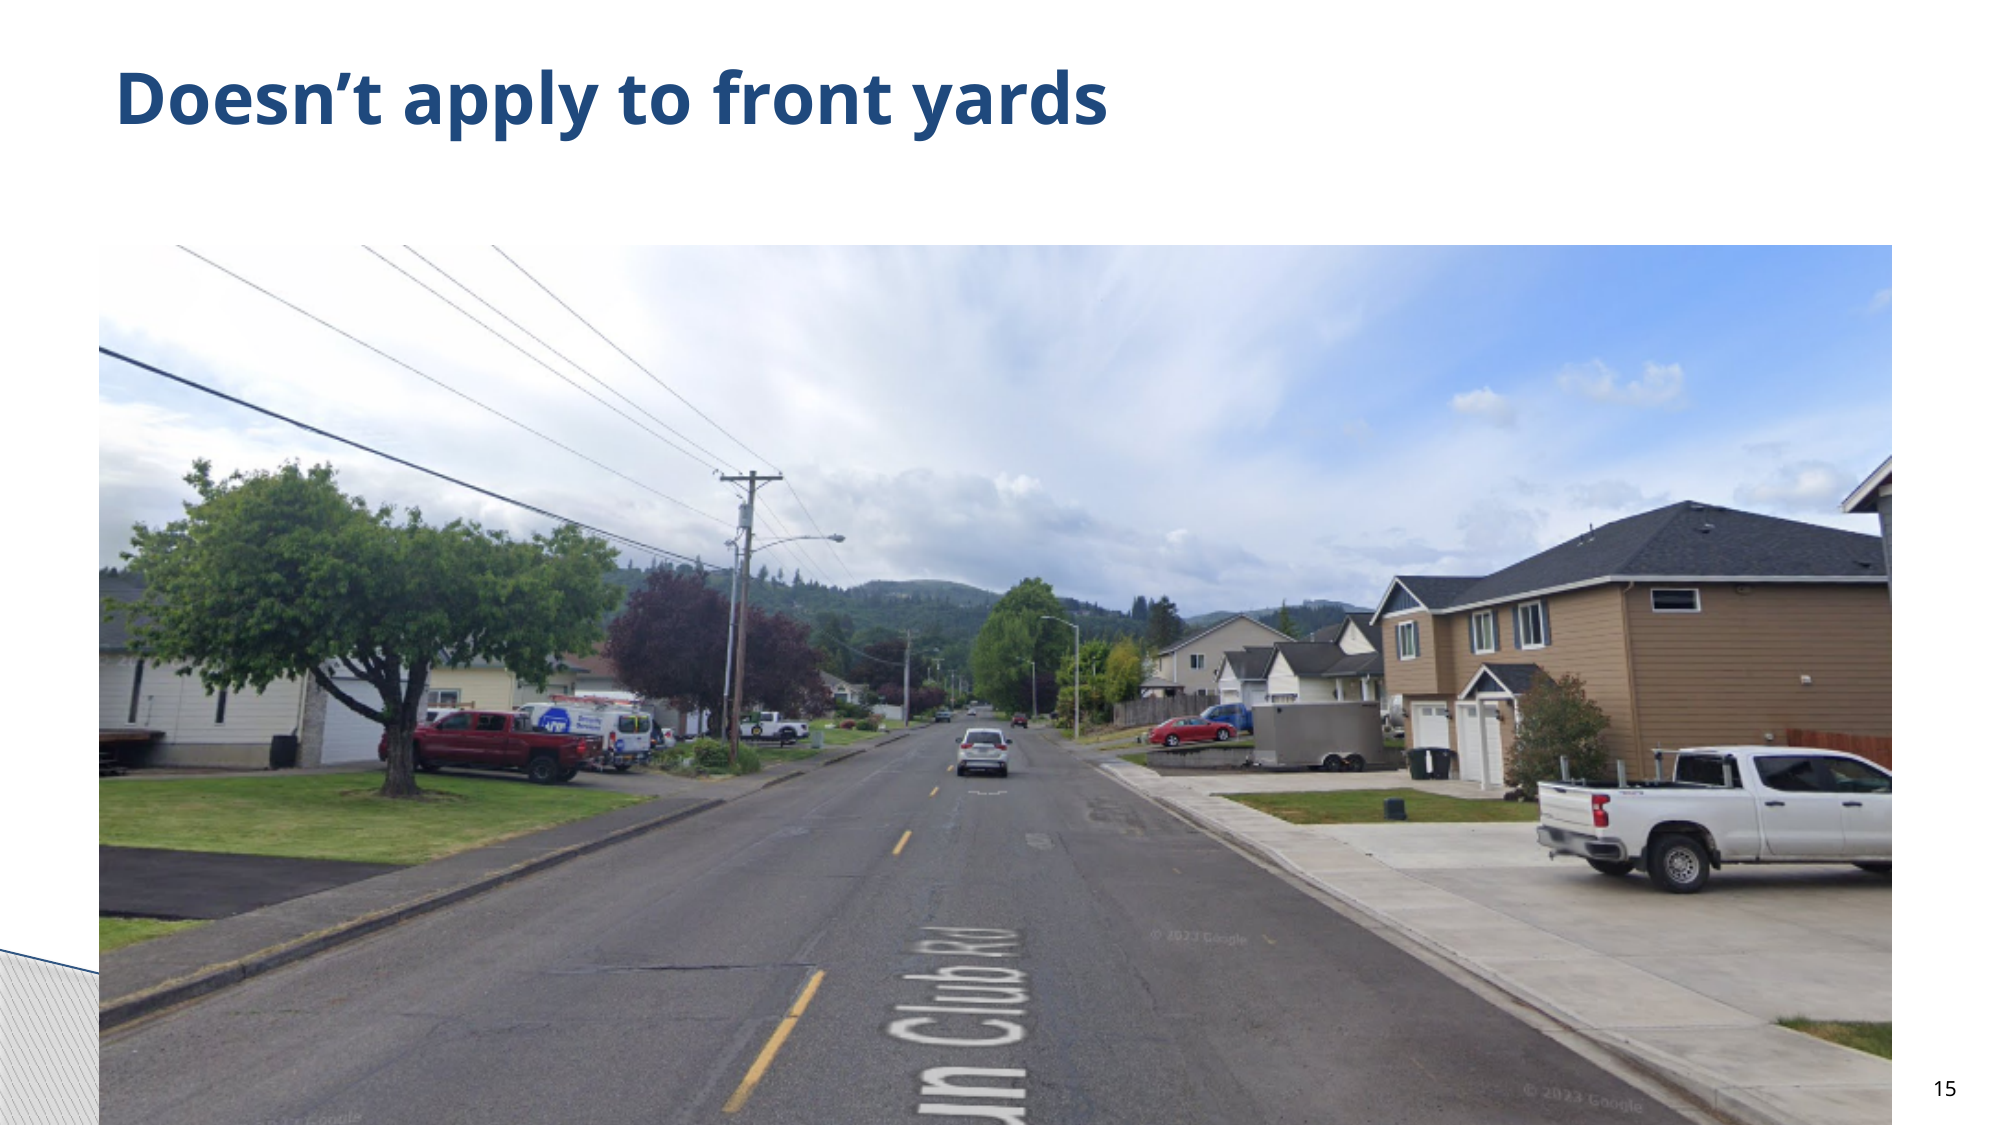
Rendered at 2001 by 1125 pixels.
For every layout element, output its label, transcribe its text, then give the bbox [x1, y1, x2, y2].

slide_number 15 [1898, 1051, 1972, 1112]
picture [99, 245, 1892, 1125]
title Doesn’t apply to front yards [99, 45, 1900, 233]
